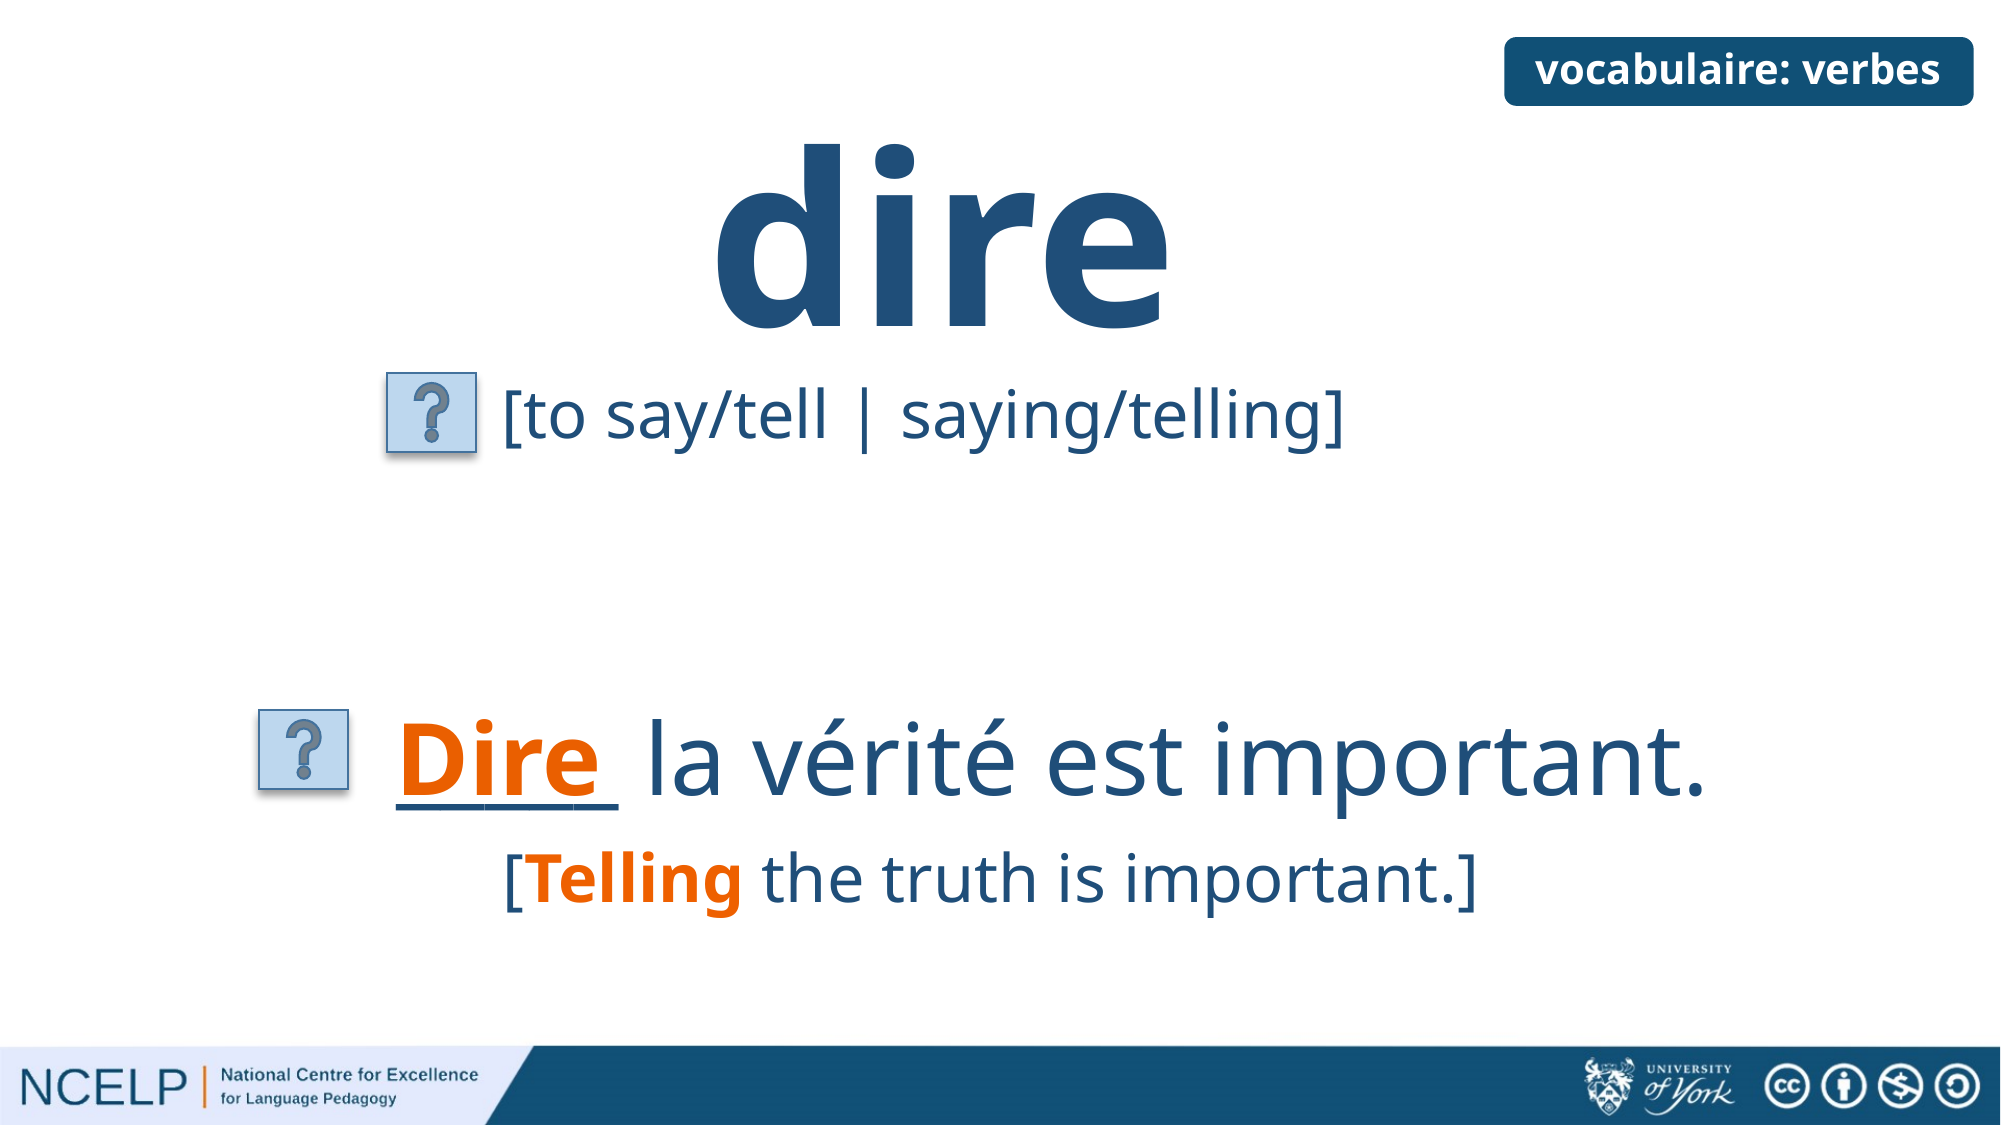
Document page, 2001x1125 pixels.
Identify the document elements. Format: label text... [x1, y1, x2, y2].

text_box dire [498, 79, 1387, 364]
picture [0, 0, 2001, 1125]
title vocabulaire: verbes [1520, 0, 2000, 181]
text_box [258, 709, 349, 790]
text_box [Telling the truth is important.] [303, 828, 1678, 924]
text_box [to say/tell | saying/telling] [453, 364, 1394, 460]
text_box _____ la vérité est important. . [99, 688, 2000, 943]
text_box Dire [380, 688, 617, 823]
text_box [386, 372, 477, 453]
text_box [1504, 37, 1520, 106]
